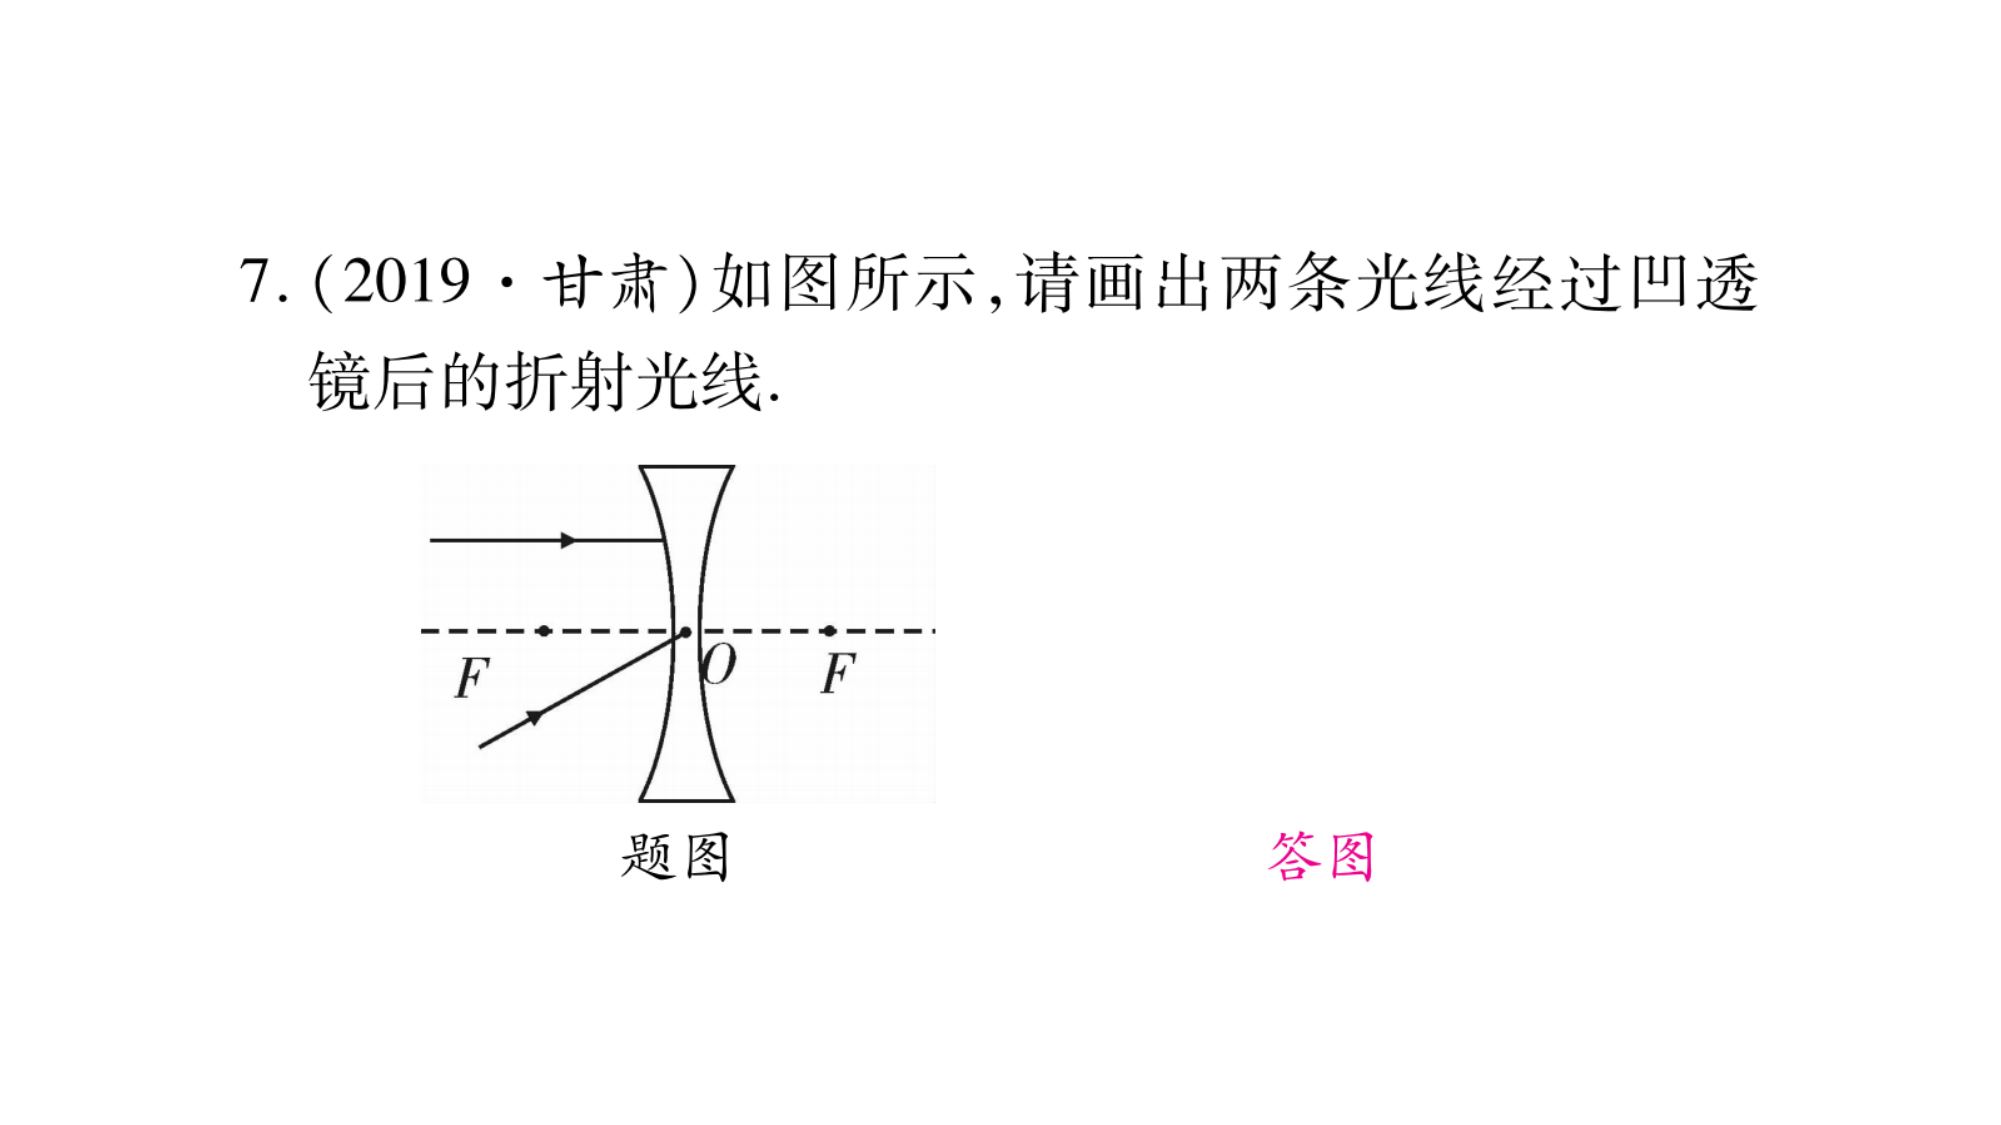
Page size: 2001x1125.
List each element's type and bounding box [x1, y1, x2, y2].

picture [231, 237, 1769, 887]
